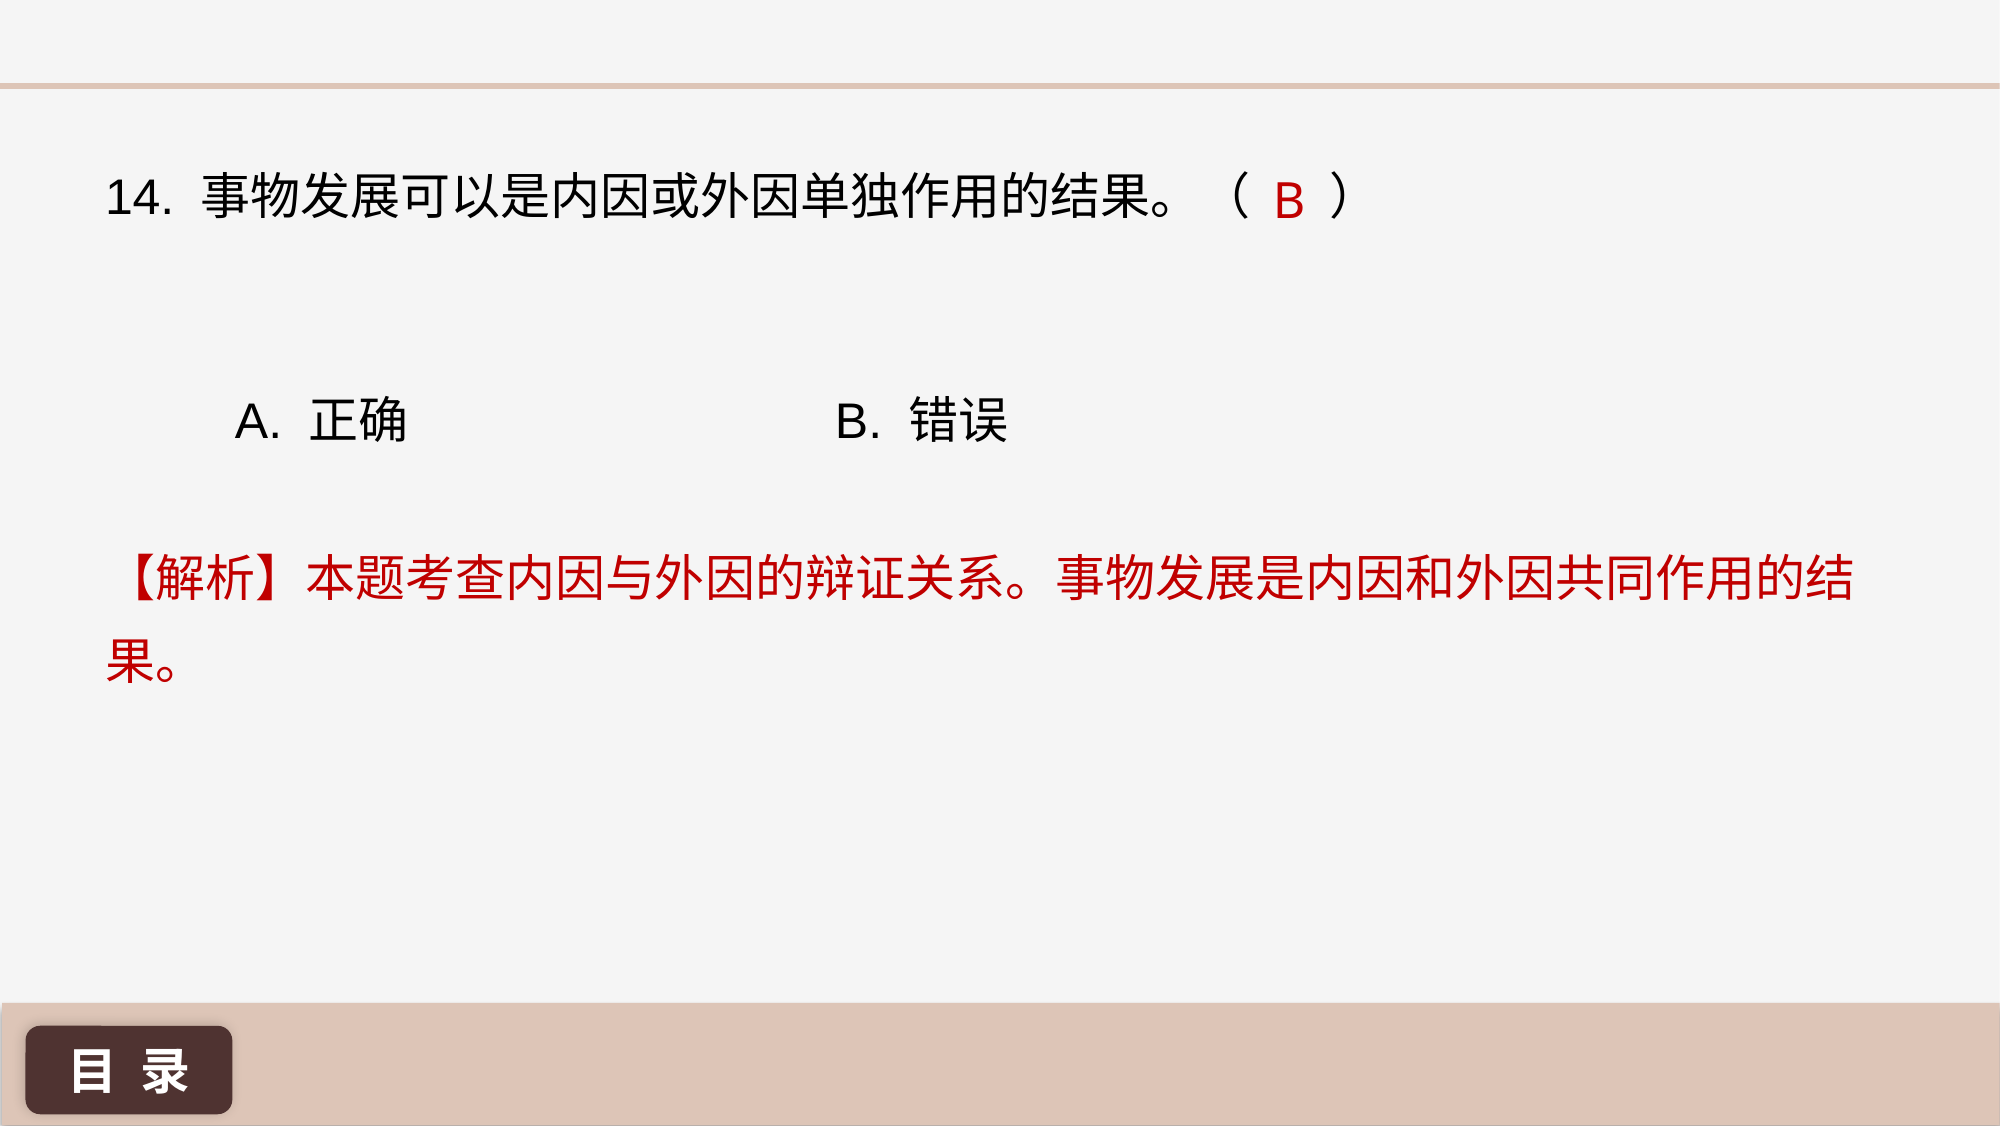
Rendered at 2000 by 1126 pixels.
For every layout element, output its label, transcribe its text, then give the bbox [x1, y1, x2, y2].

text_box 14. 事物发展可以是内因或外因单独作用的结果。（ ） [90, 138, 1904, 233]
text_box B [1213, 137, 1365, 228]
text_box A. 正确 B. 错误 [220, 361, 1886, 456]
text_box 【解析】本题考查内因与外因的辩证关系。事物发展是内因和外因共同作用的结果。 [90, 515, 1878, 639]
